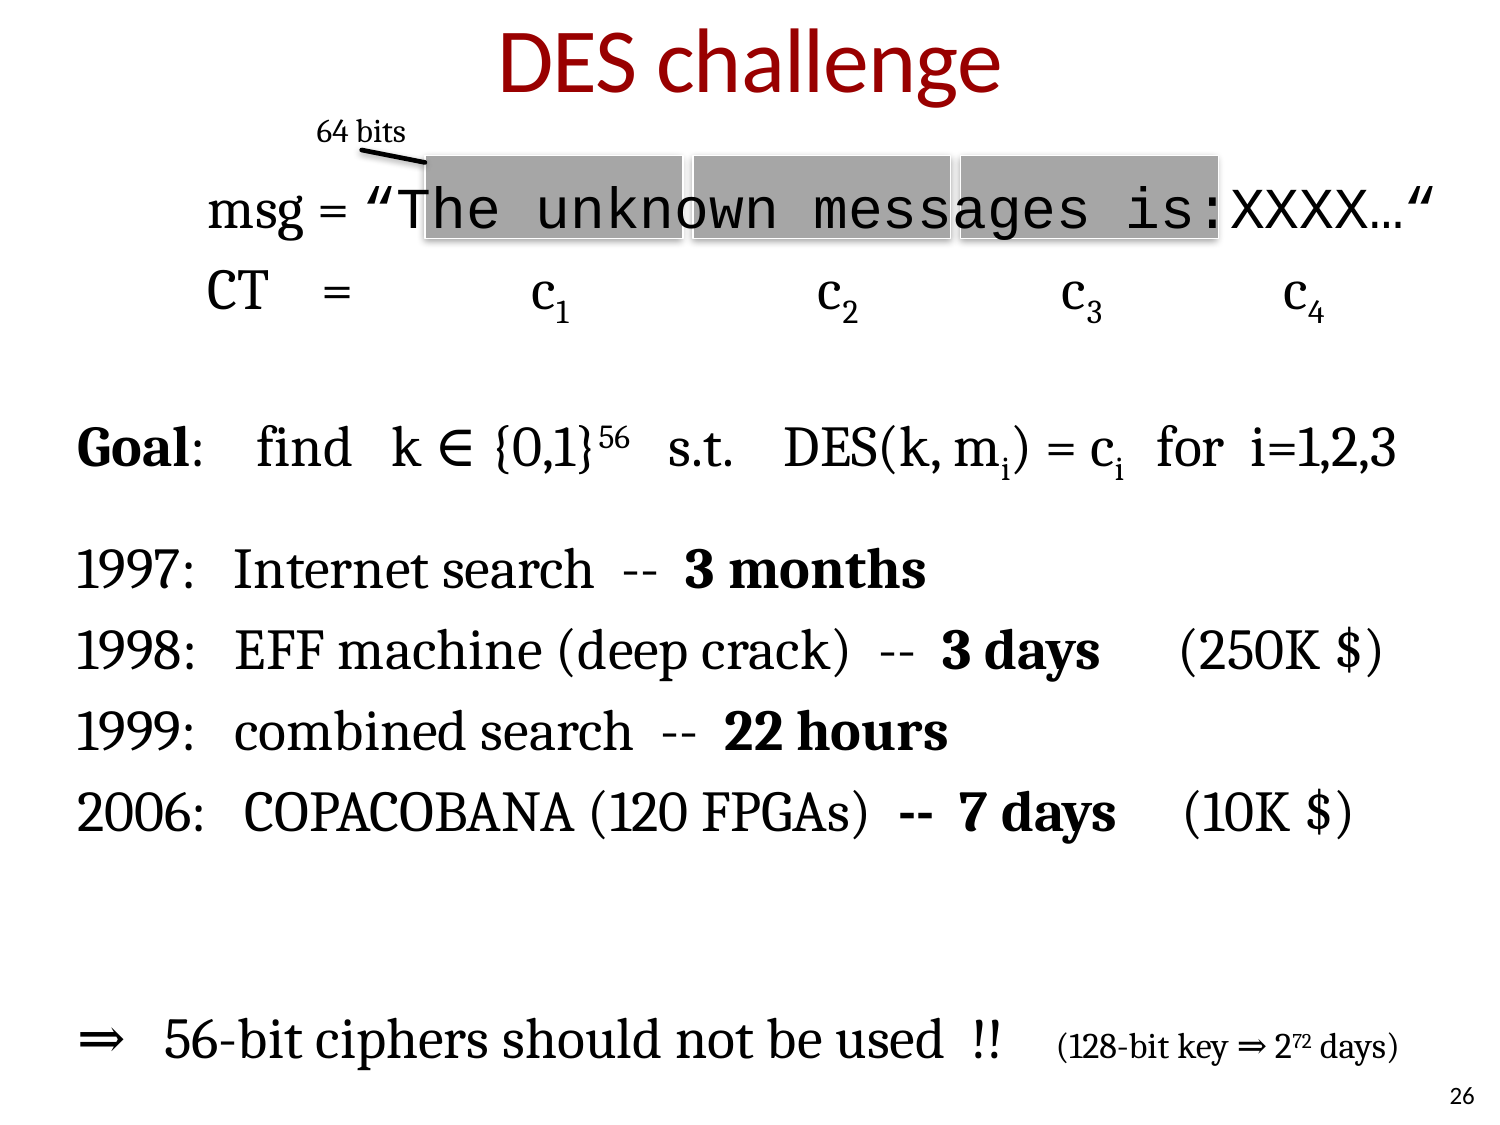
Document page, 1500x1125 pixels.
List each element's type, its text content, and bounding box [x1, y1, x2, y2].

slide_number 26 [1125, 1065, 1475, 1125]
list msg = “The unknown messages is:XXXX…“ CT = c1 c2 c3 c4 Goal: find k ∈ {0,1}56 s.t. DES(k, mi) = ci for i=1,2,3 1997: Internet search -- 3 months 1998: EFF machine (deep crack) -- 3 days (250K $) 1999: combined search -- 22 hours 2006: COPACOBANA (120 FPGAs) -- 7 days (10K $) ⇒ 56-bit ciphers should not be used !! (128-bit key ⇒ 272 days) [62, 162, 1463, 1109]
title DES challenge [75, 0, 1425, 150]
text_box [960, 155, 1219, 162]
text_box [429, 155, 684, 162]
text_box 64 bits [316, 109, 407, 150]
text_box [361, 149, 426, 163]
text_box [692, 155, 951, 162]
